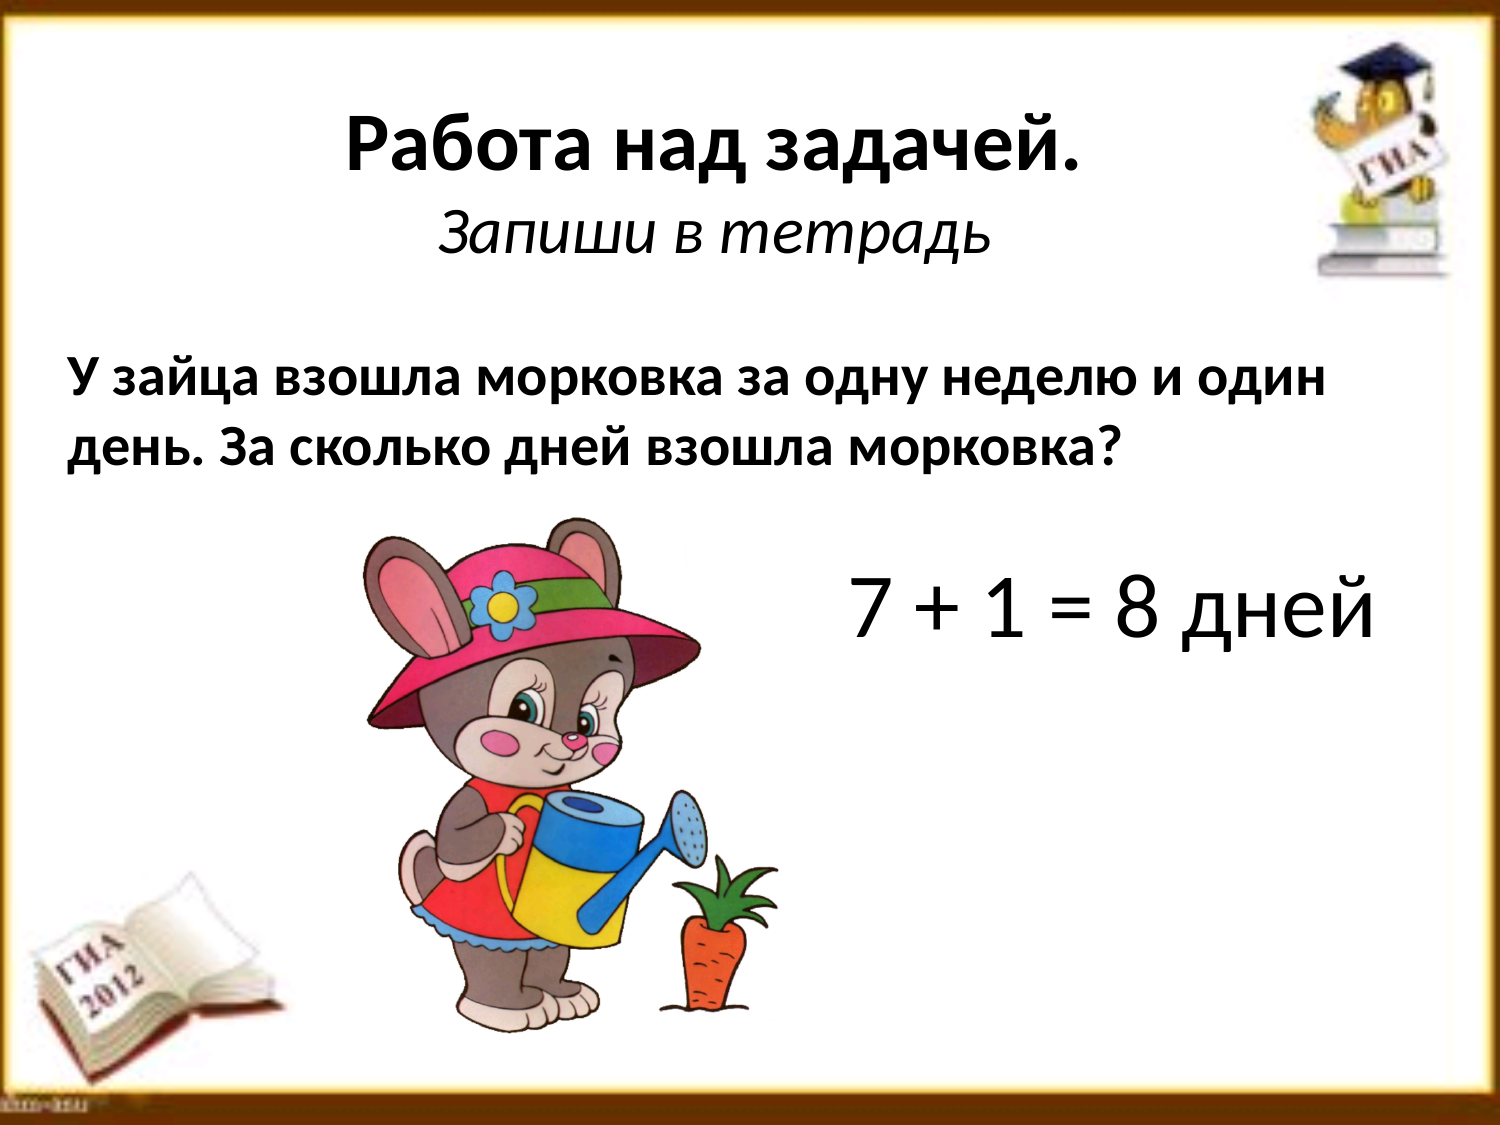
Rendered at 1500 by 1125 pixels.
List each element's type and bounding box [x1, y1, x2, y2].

list [0, 0, 1500, 1125]
picture [359, 514, 781, 1041]
